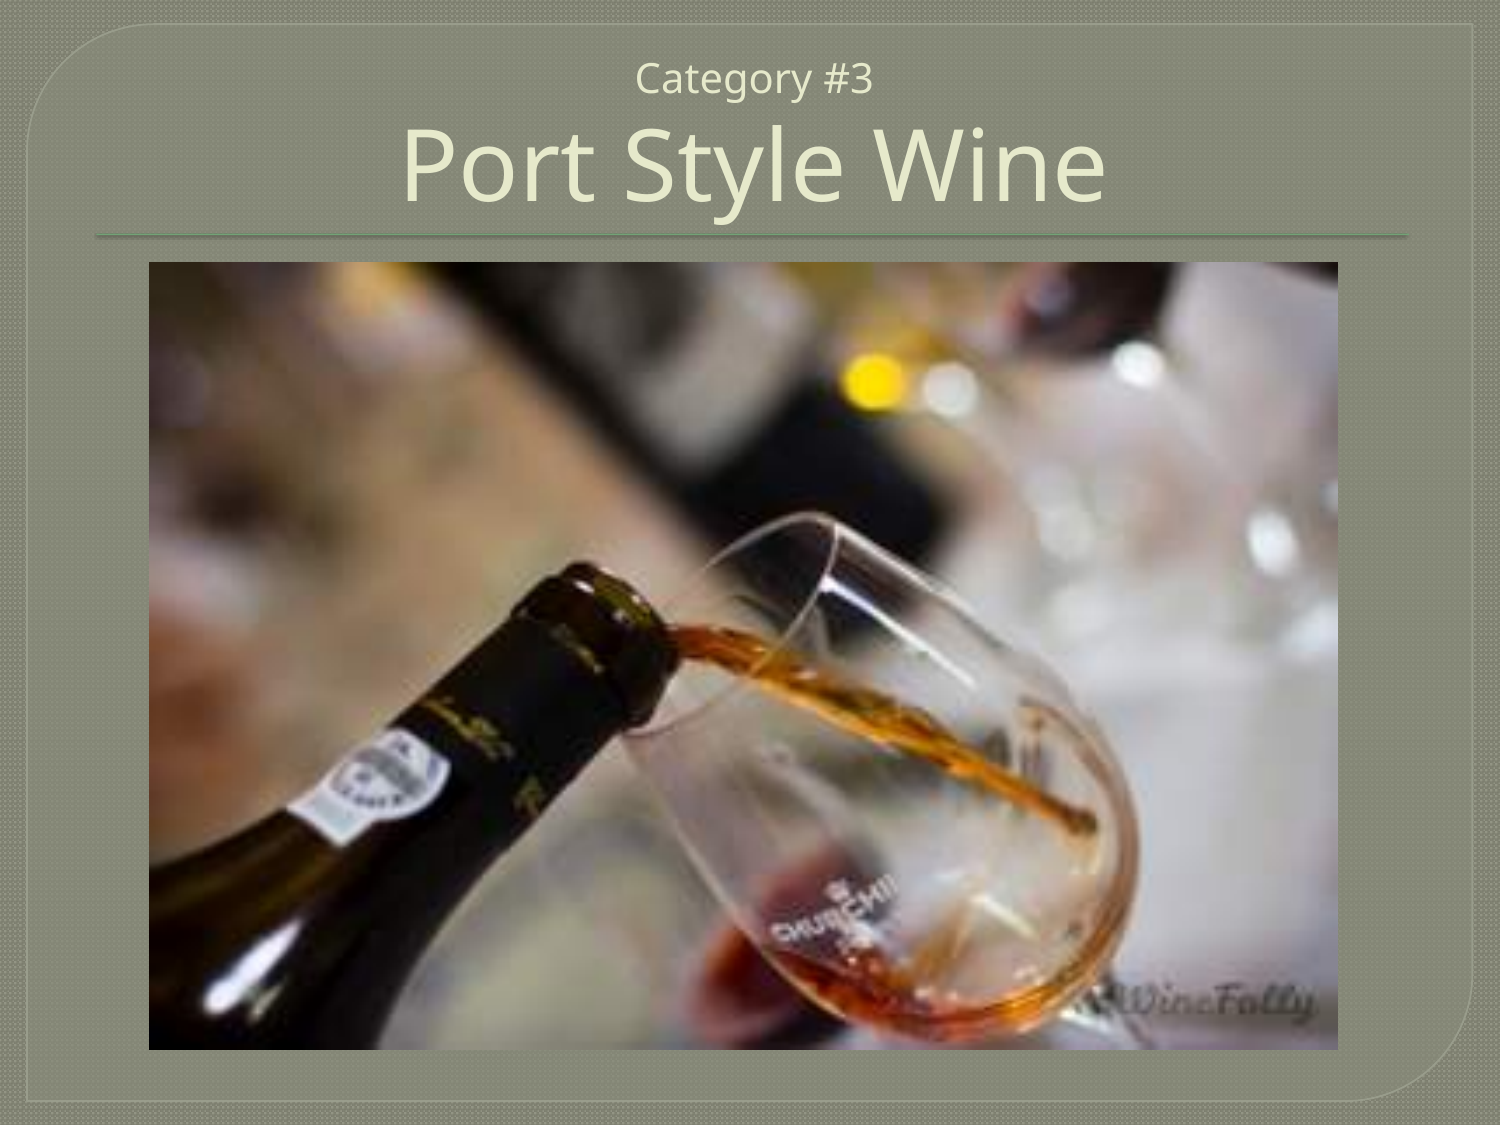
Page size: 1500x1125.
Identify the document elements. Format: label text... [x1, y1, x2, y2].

picture [149, 262, 1338, 1051]
title Category #3 Port Style Wine [75, 41, 1425, 229]
